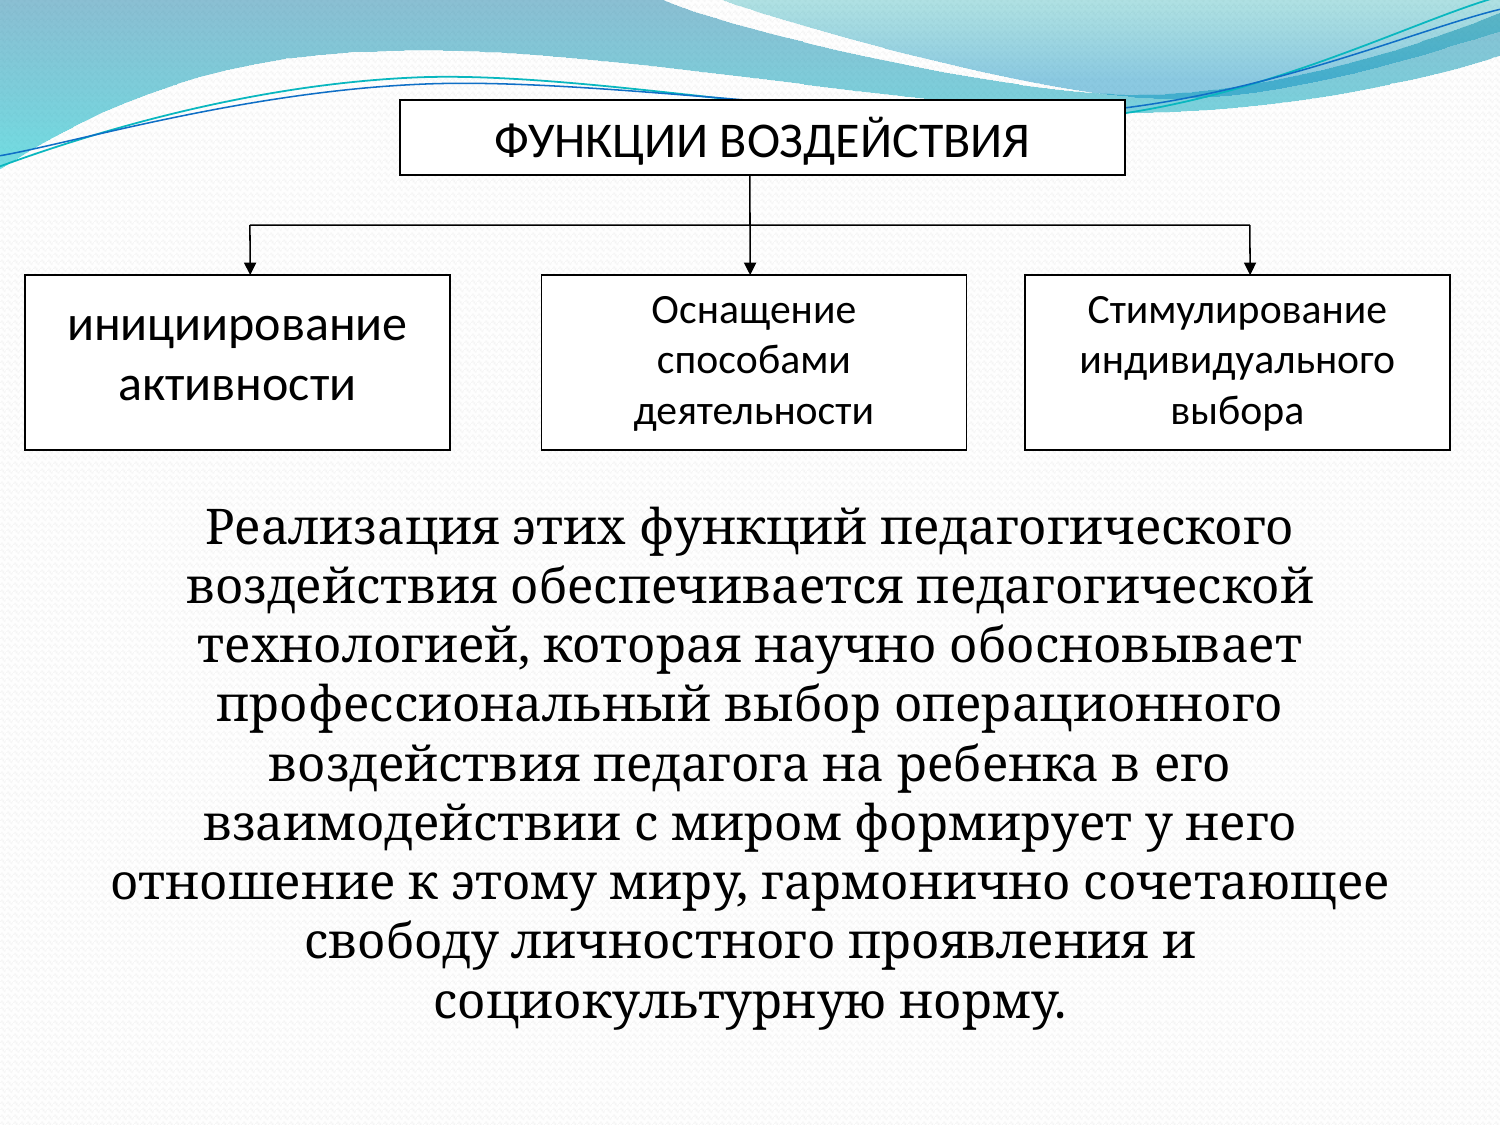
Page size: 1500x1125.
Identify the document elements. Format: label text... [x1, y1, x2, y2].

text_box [0, 74, 1476, 476]
list Реализация этих функций педагогического воздействия обеспечивается педагогической технологией, которая научно обосновывает профессиональный выбор операционного воздействия педагога на ребенка в его взаимодействии с миром формирует у него отношение к этому миру, гармонично сочетающее свободу личностного проявления и социокультурную норму. [75, 490, 1425, 1038]
